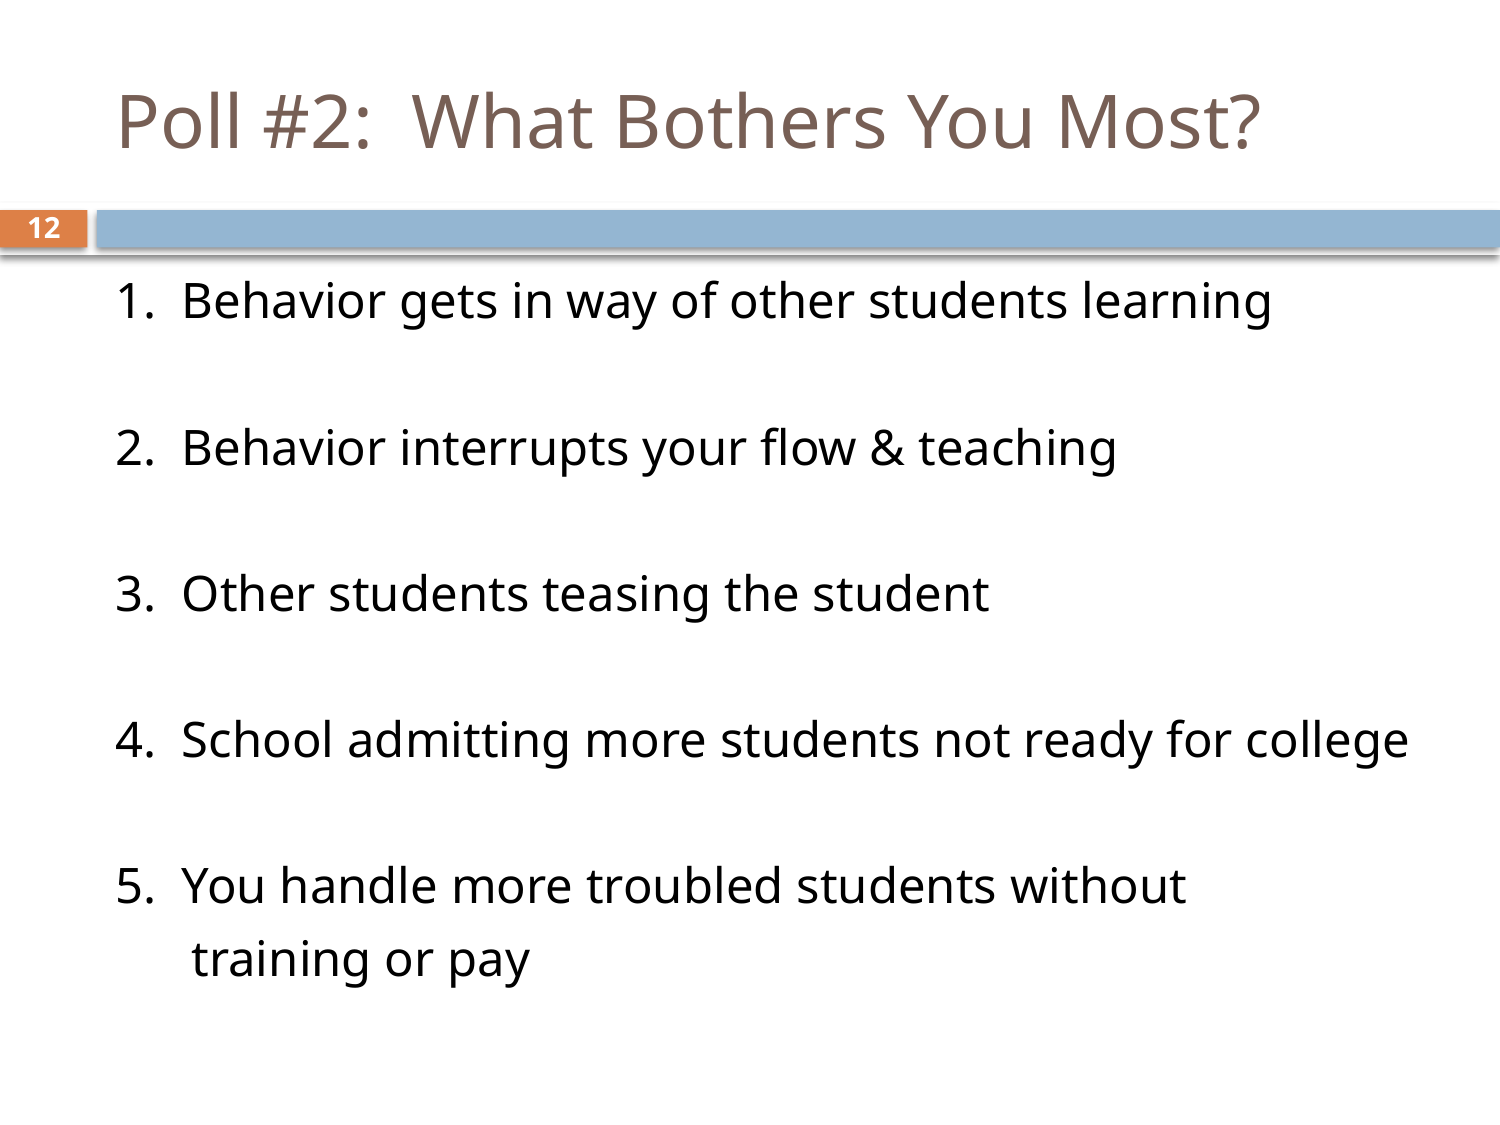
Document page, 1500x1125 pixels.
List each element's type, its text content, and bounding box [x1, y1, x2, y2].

title Poll #2: What Bothers You Most? [100, 37, 1438, 200]
list 1. Behavior gets in way of other students learning 2. Behavior interrupts your flow & teaching 3. Other students teasing the student 4. School admitting more students not ready for college 5. You handle more troubled students without training or pay [100, 262, 1438, 1050]
slide_number 12 [0, 208, 88, 249]
